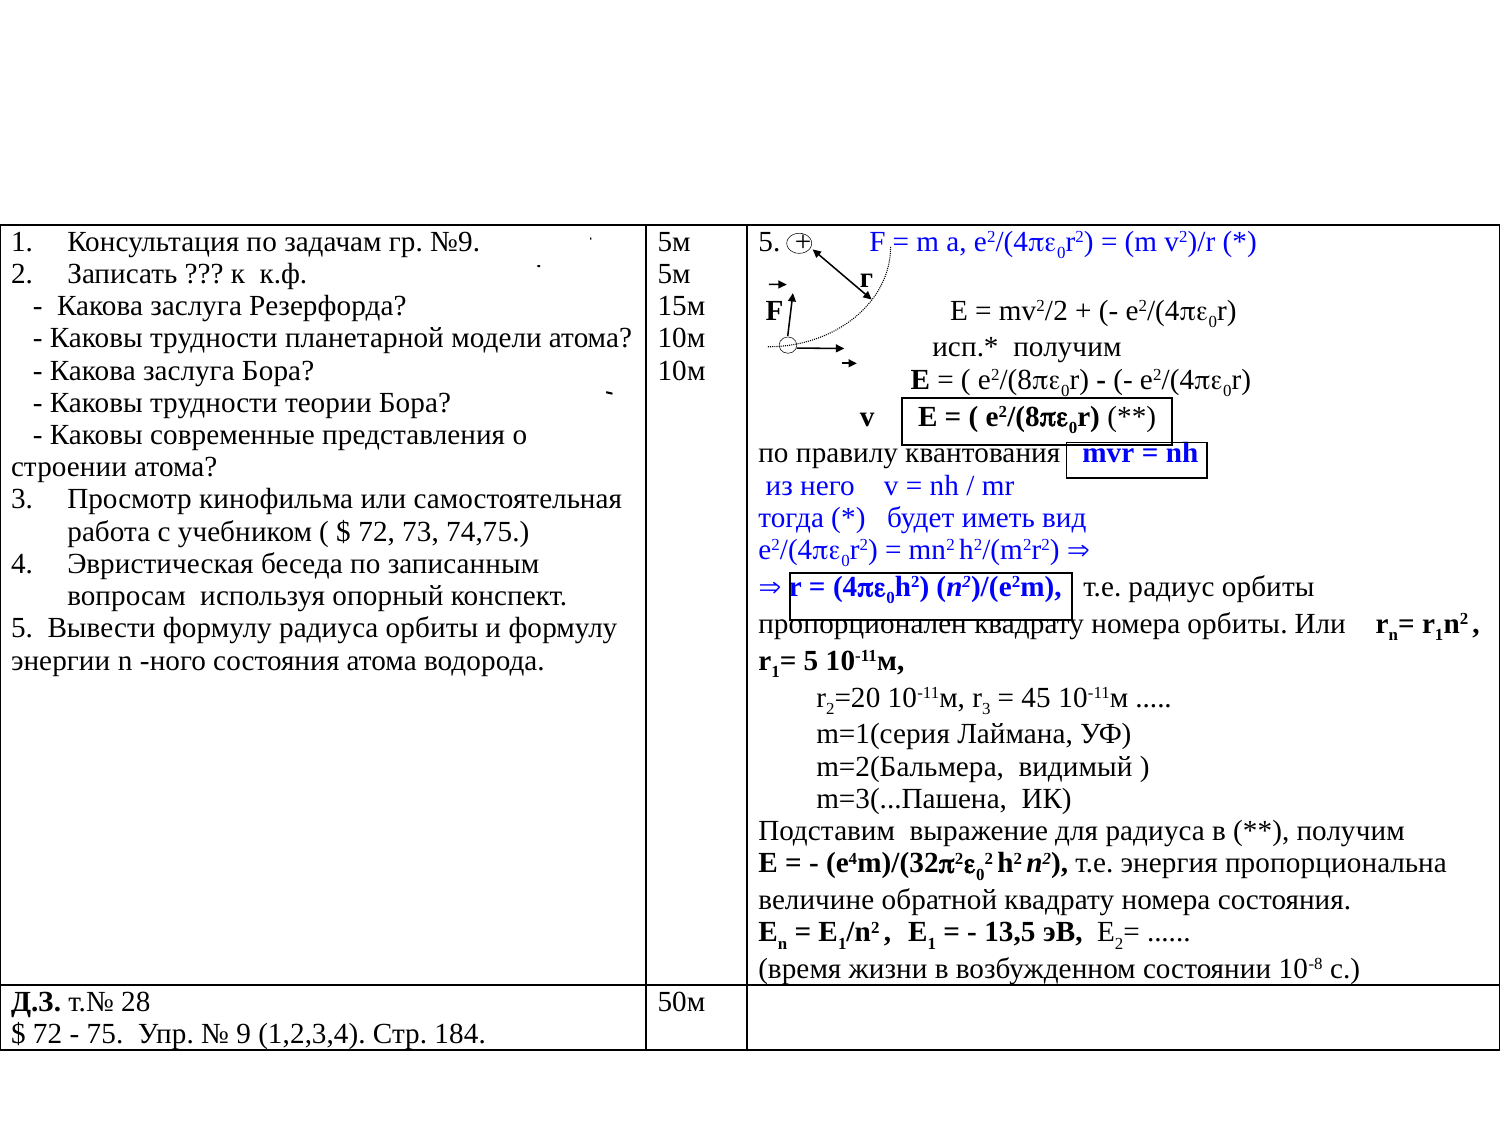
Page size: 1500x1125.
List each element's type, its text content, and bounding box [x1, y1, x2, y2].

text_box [767, 232, 891, 364]
table_header 5м 5м 15м 10м 10м [647, 226, 746, 984]
table_cell Д.З. т.№ 28 $ 72 - 75. Упр. № 9 (1,2,3,4). Стр. 184. [1, 986, 645, 1049]
text_box [1066, 442, 1207, 478]
table_cell [748, 986, 1499, 1049]
table_header Консультация по задачам гр. №9. Записать ??? к к.ф. - Какова заслуга Резерфорда? - Каковы трудности планетарной модели атома? - Какова заслуга Бора? - Каковы трудности теории Бора? - Каковы современные представления о строении атома? Просмотр кинофильма или самостоятельная работа с учебником ( $ 72, 73, 74,75.) Эвристическая беседа по записанным вопросам используя опорный конспект. 5. Вывести формулу радиуса орбиты и формулу энергии n -ного состояния атома водорода. [1, 226, 645, 984]
text_box [902, 398, 1172, 446]
table_cell 50м [647, 986, 746, 1049]
table_header 5. + F = m a, e2/(40r2) = (m v2)/r (*) г F E = mv2/2 + (- e2/(40r) исп.* получим Е = ( e2/(80r) - (- e2/(40r) v Е = ( e2/(80r) (**) по правилу квантования mvr = nh из него v = nh / mr тогда (*) будет иметь вид e2/(40r2) = mn2 h2/(m2r2)   r = (40h2) (n2)/(e2m), т.е. радиус орбиты пропорционален квадрату номера орбиты. Или rn= r1n2 , r1= 5 10-11м, r2=20 10-11м, r3 = 45 10-11м ..... m=1(серия Лаймана, УФ) m=2(Бальмера, видимый ) m=3(...Пашена, ИК) Подставим выражение для радиуса в (**), получим E = - (e4m)/(32202 h2 n2), т.е. энергия пропорциональна величине обратной квадрату номера состояния. En = E1/n2 , E1 = - 13,5 эВ, E2= ...... (время жизни в возбужденном состоянии 10-8 с.) [748, 226, 1499, 984]
text_box [790, 572, 1072, 620]
